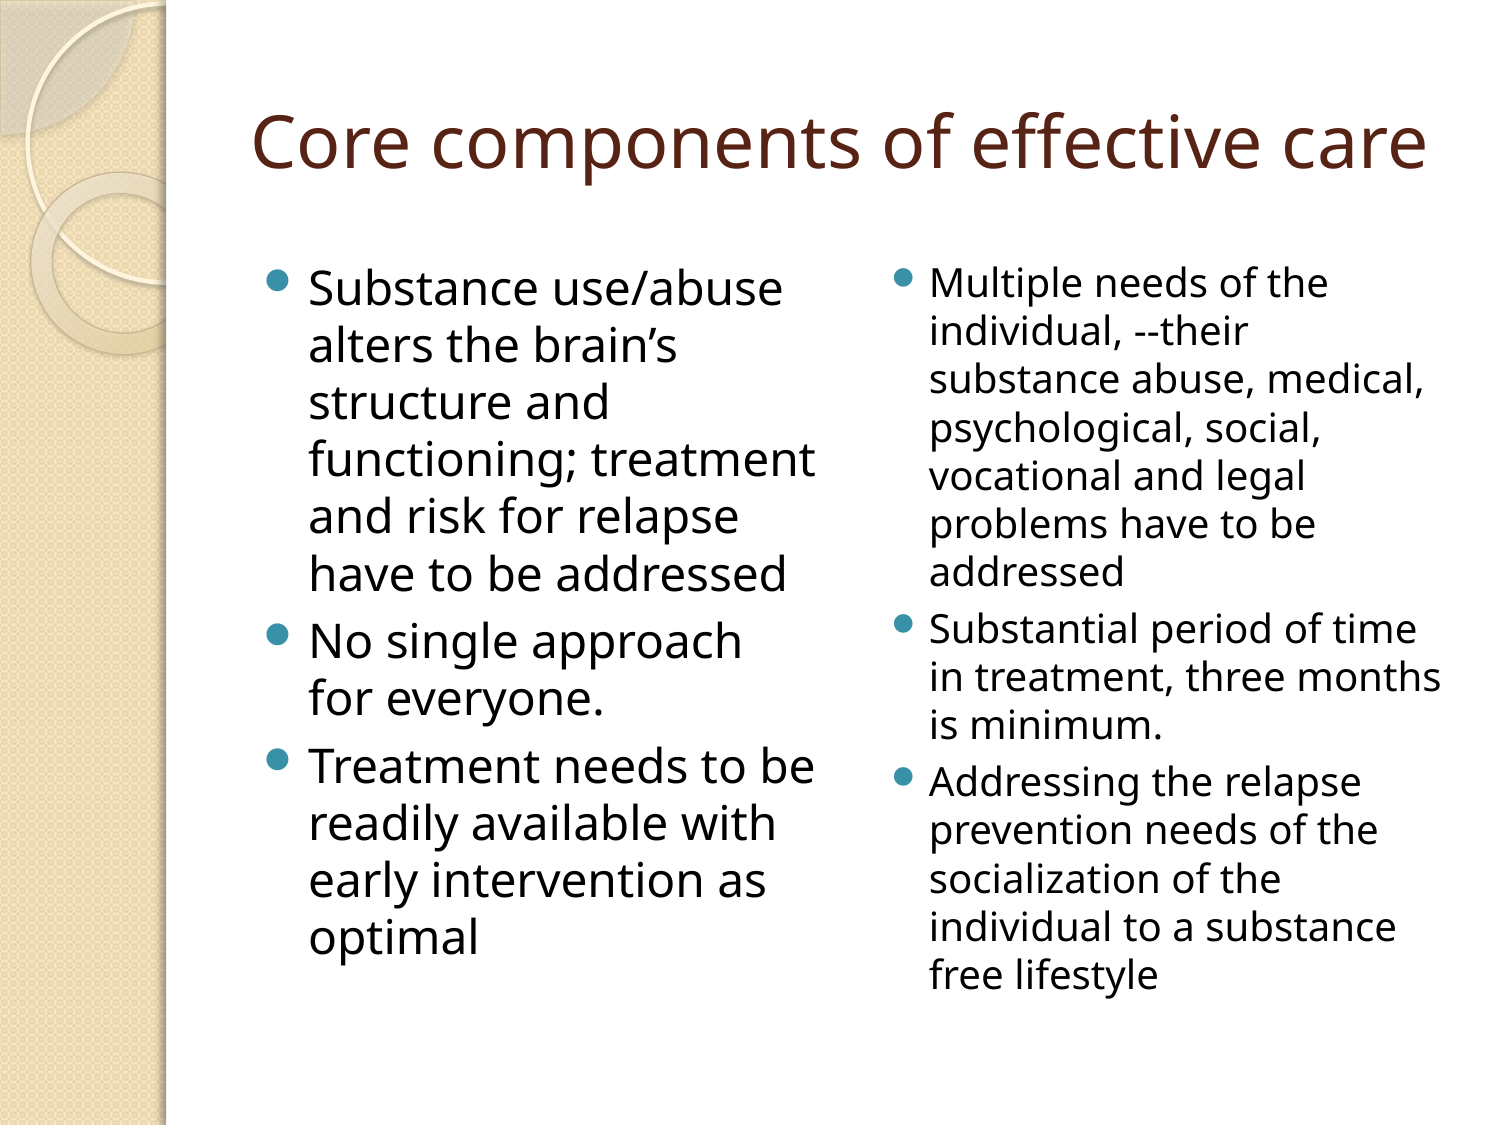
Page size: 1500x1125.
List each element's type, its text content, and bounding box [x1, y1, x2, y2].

list Substance use/abuse alters the brain’s structure and functioning; treatment and risk for relapse have to be addressed No single approach for everyone. Treatment needs to be readily available with early intervention as optimal [235, 249, 836, 1015]
title Core components of effective care [235, 45, 1466, 233]
list Multiple needs of the individual, --their substance abuse, medical, psychological, social, vocational and legal problems have to be addressed Substantial period of time in treatment, three months is minimum. Addressing the relapse prevention needs of the socialization of the individual to a substance free lifestyle [865, 249, 1466, 1015]
